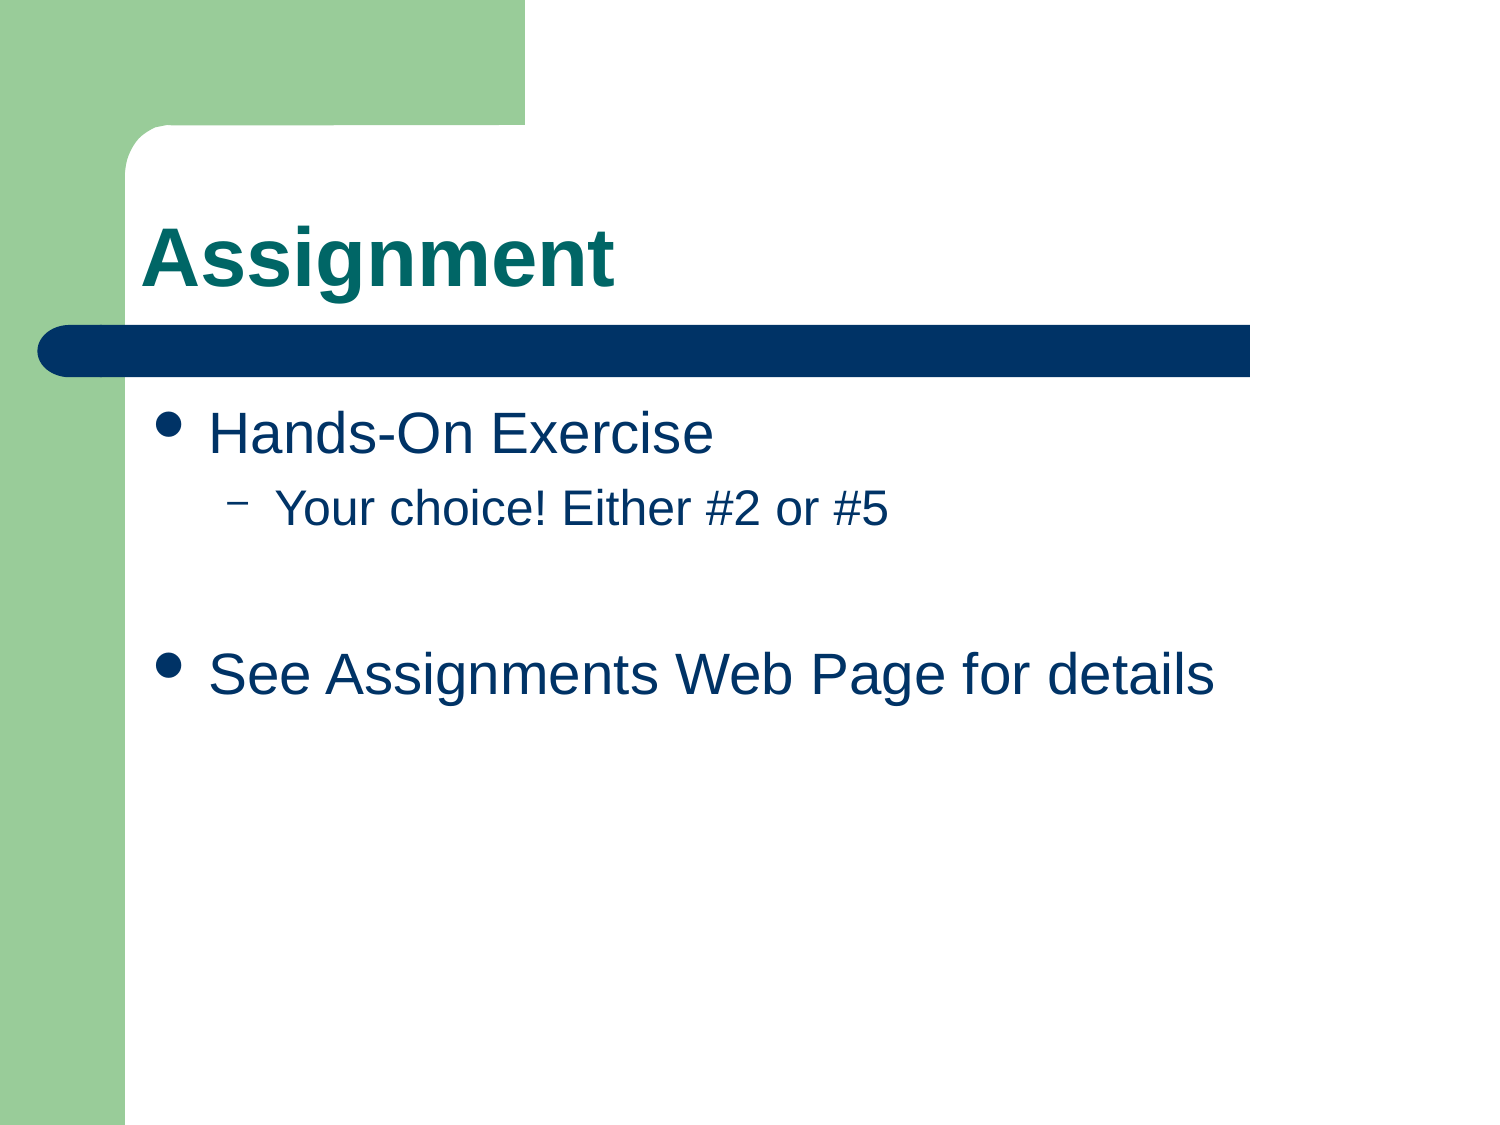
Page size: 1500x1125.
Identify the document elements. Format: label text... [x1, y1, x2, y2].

title Assignment [124, 124, 1426, 313]
list Hands-On Exercise Your choice! Either #2 or #5 See Assignments Web Page for details [137, 387, 1400, 1051]
